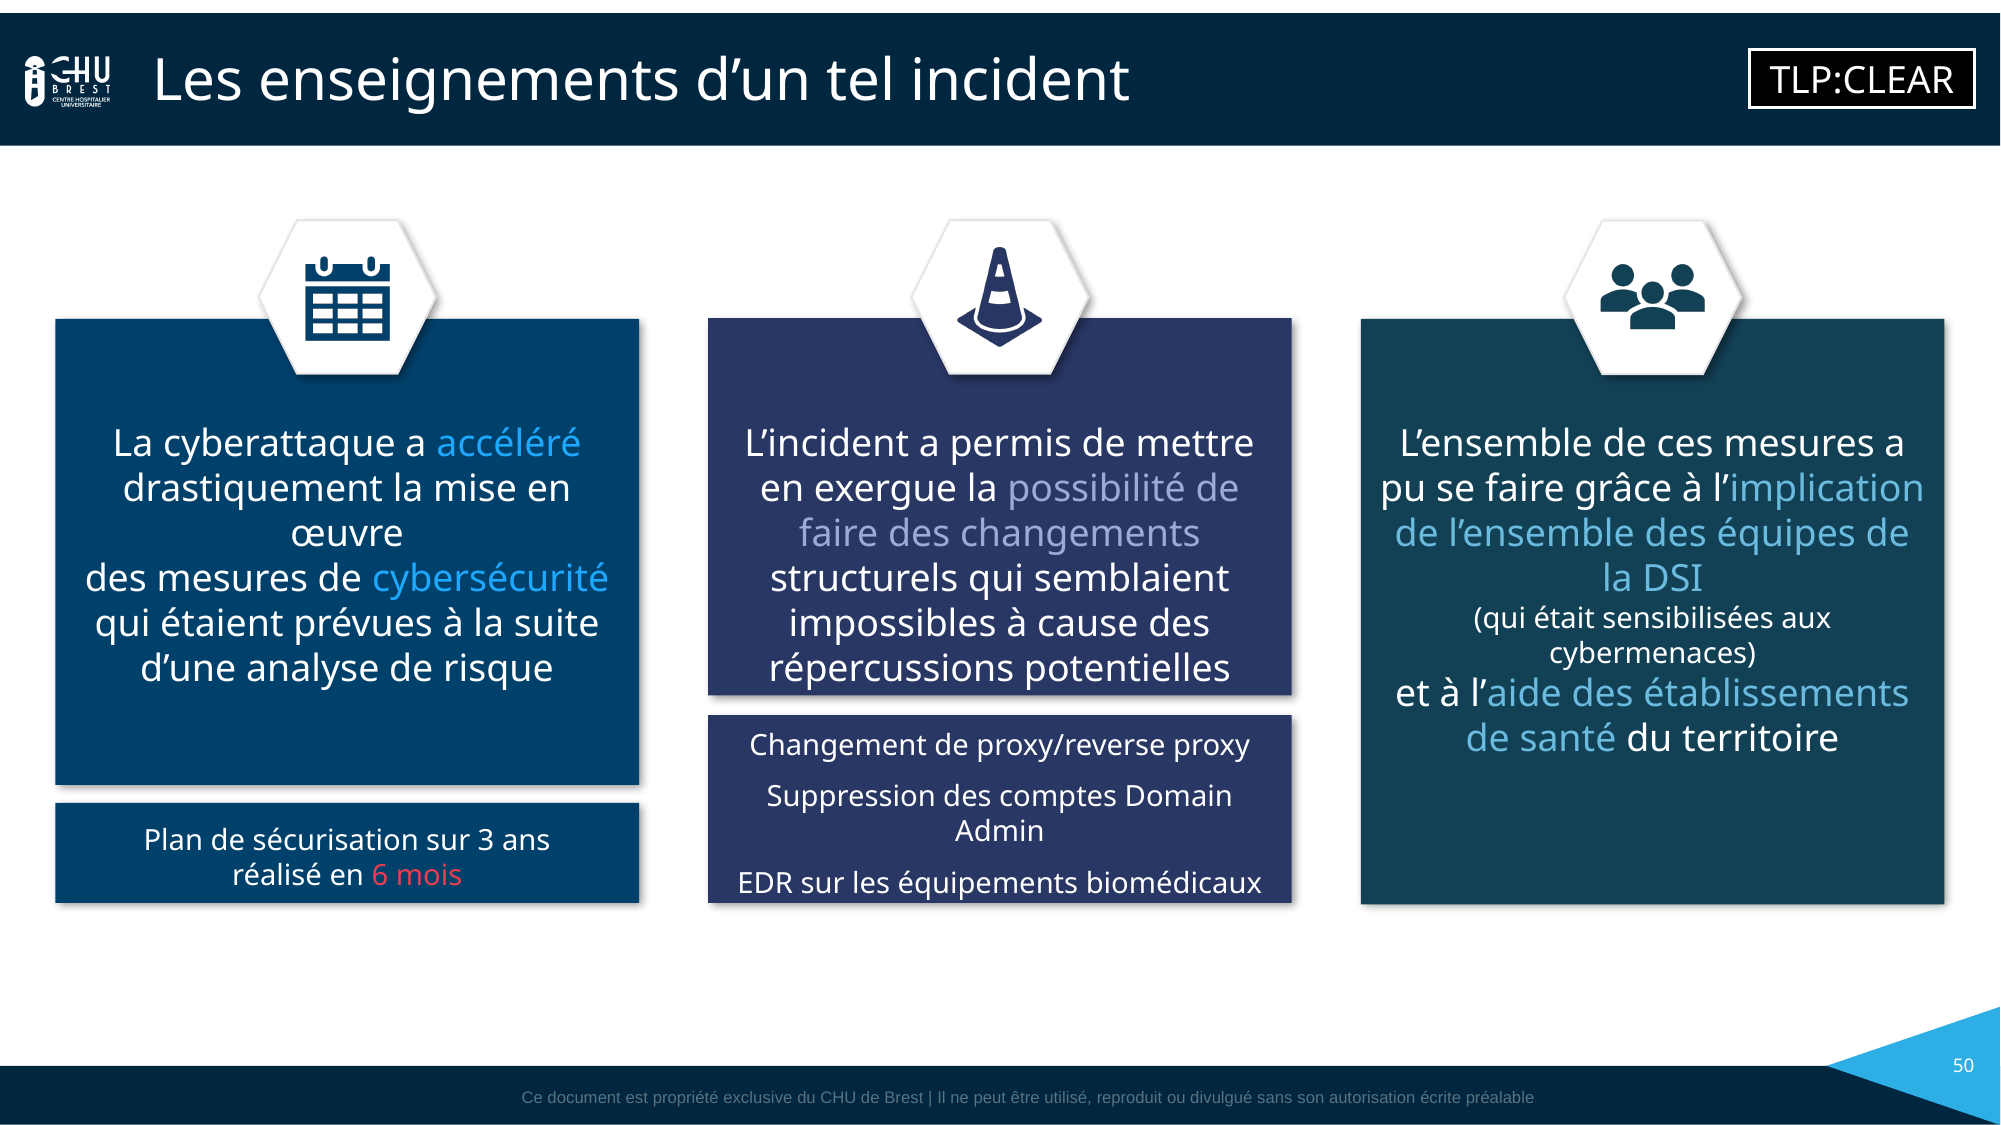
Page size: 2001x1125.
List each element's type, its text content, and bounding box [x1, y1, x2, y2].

footer Ce document est propriété exclusive du CHU de Brest | Il ne peut être utilisé, reproduit ou divulgué sans son autorisation écrite préalable. [243, 1075, 1820, 1118]
picture [288, 239, 407, 358]
text_box La cyberattaque a accéléré drastiquement la mise en œuvre des mesures de cybersécurité qui étaient prévues à la suite d’une analyse de risque [54, 318, 640, 786]
picture [940, 237, 1059, 356]
title Les enseignements d’un tel incident [137, 37, 1701, 126]
text_box Plan de sécurisation sur 3 ans réalisé en 6 mois [54, 802, 640, 904]
text_box [910, 219, 1090, 375]
slide_number 50 [1927, 1035, 2000, 1098]
text_box [1562, 219, 1743, 376]
text_box L’incident a permis de mettre en exergue la possibilité de faire des changements structurels qui semblaient impossibles à cause des répercussions potentielles [707, 317, 1293, 696]
text_box Changement de proxy/reverse proxy Suppression des comptes Domain Admin EDR sur les équipements biomédicaux [707, 714, 1293, 904]
text_box L’ensemble de ces mesures a pu se faire grâce à l’implication de l’ensemble des équipes de la DSI (qui était sensibilisées aux cybermenaces) et à l’aide des établissements de santé du territoire [1360, 318, 1945, 905]
picture [25, 56, 110, 107]
text_box [257, 219, 437, 375]
picture [1593, 237, 1712, 356]
